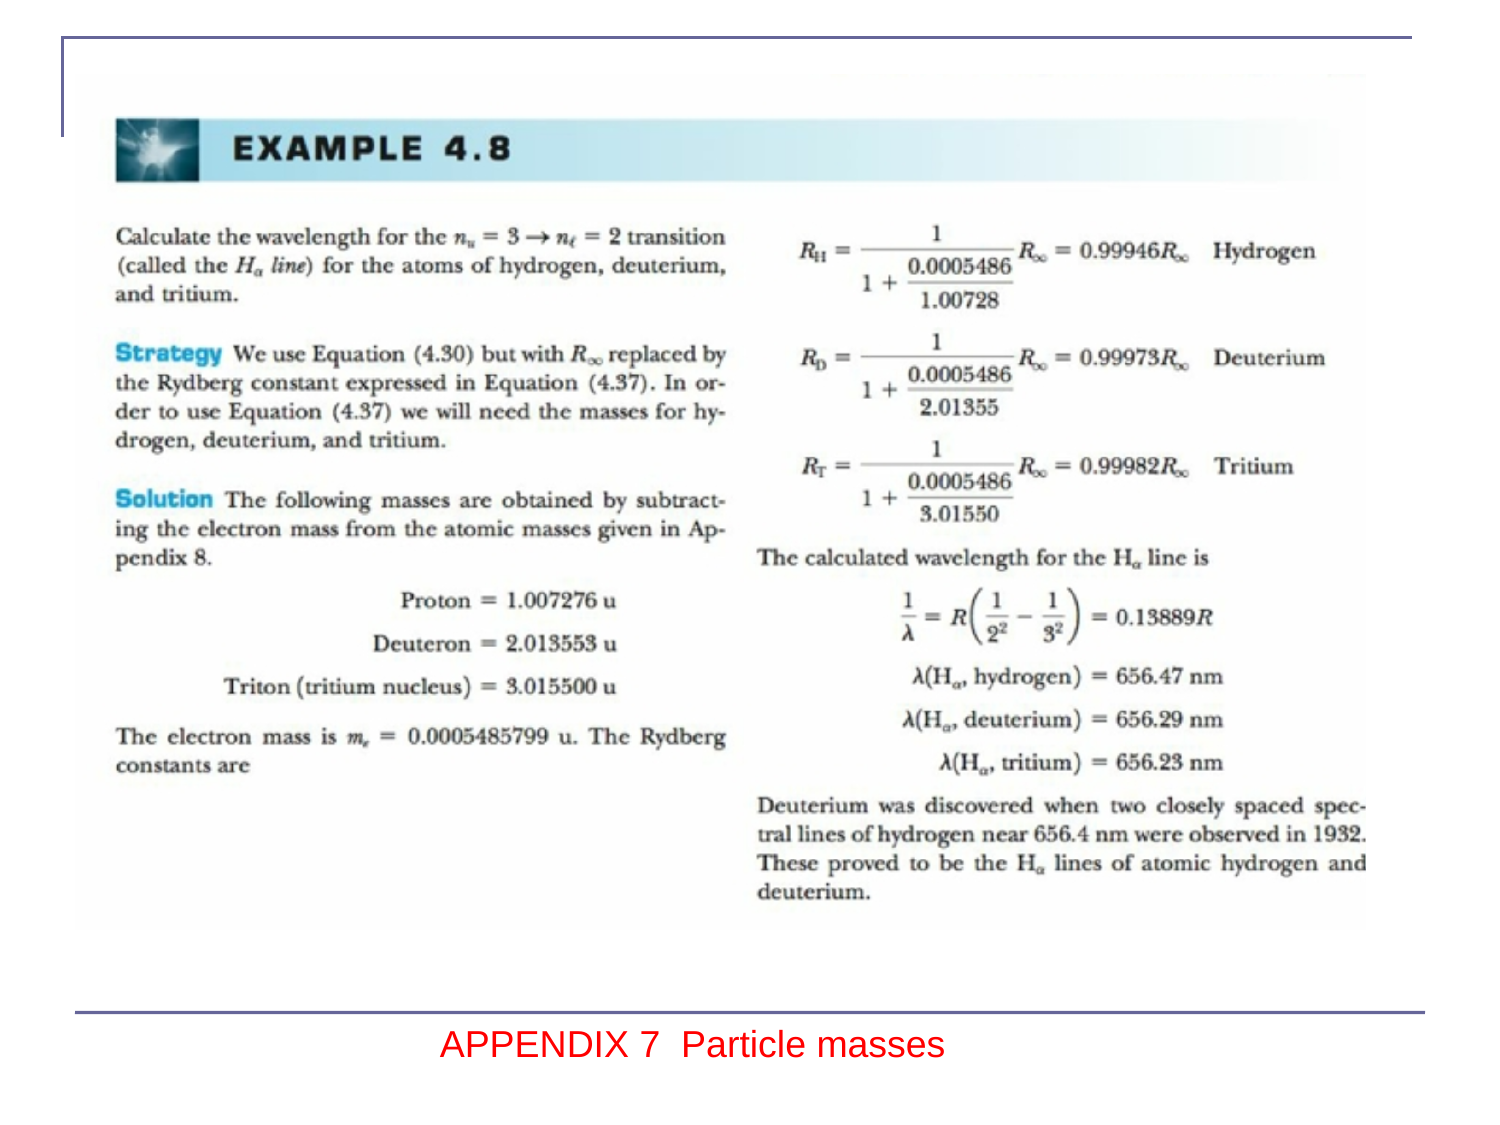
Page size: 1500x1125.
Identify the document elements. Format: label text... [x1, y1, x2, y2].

picture [74, 74, 1366, 931]
text_box APPENDIX 7 Particle masses [424, 1012, 1013, 1073]
